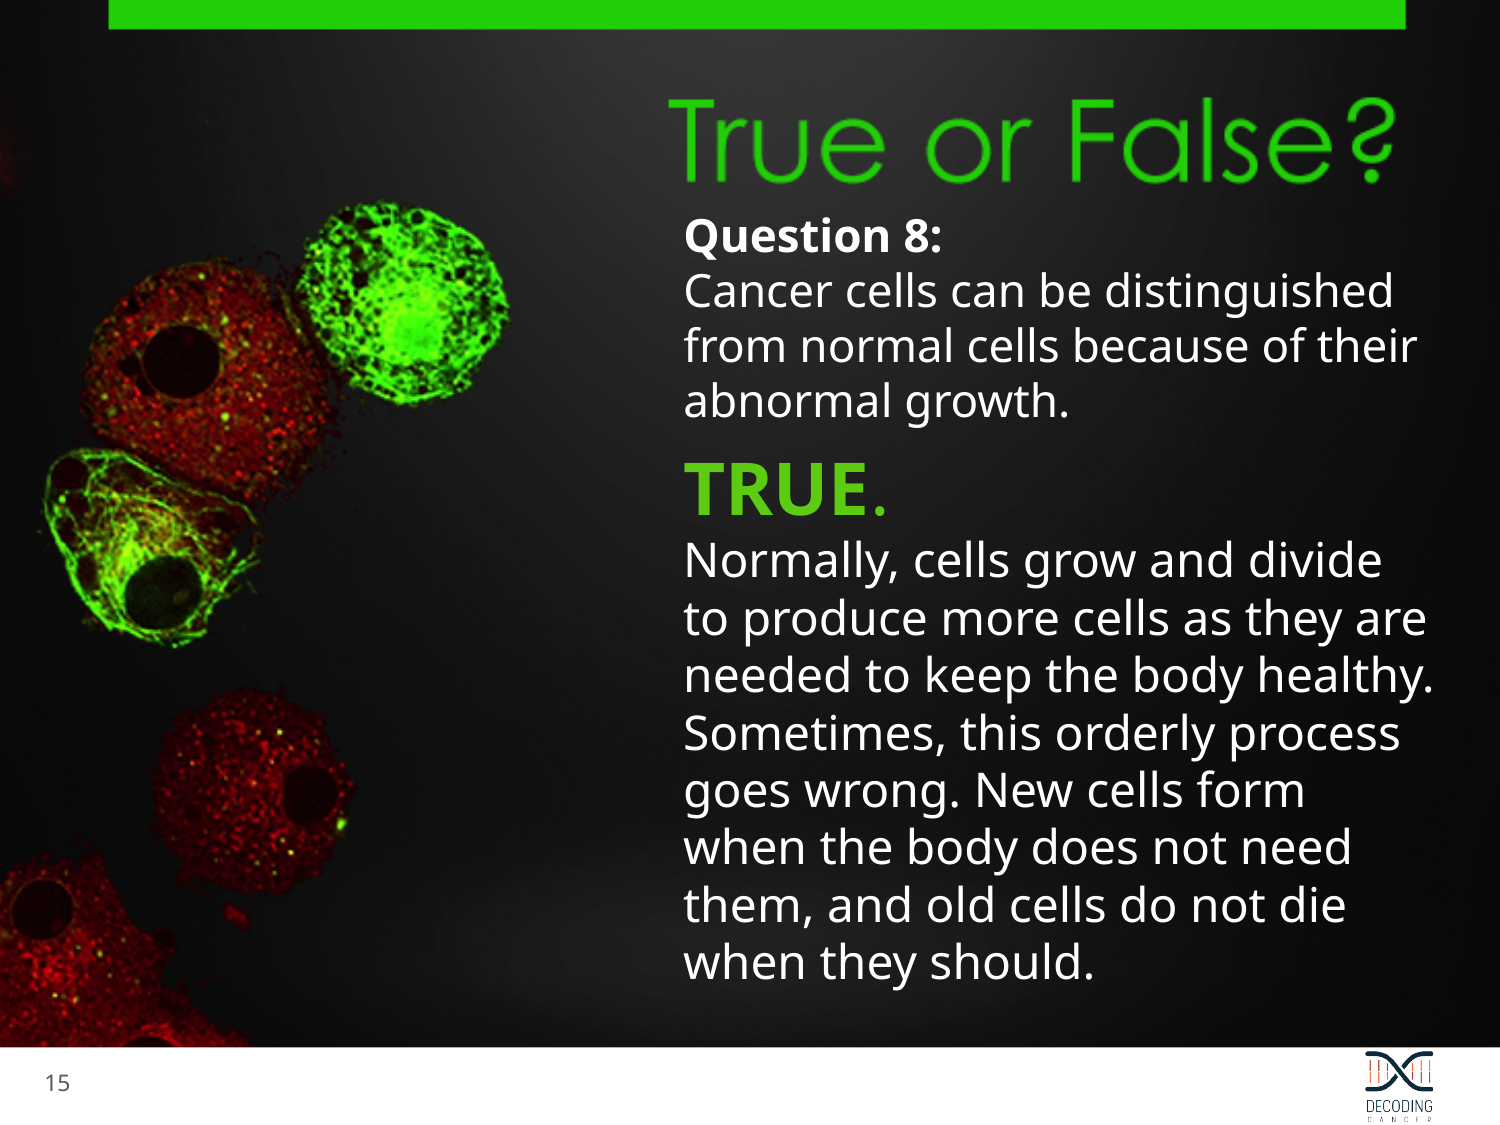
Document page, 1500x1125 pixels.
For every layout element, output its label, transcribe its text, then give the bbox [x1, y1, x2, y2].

list Question 8: Cancer cells can be distinguished from normal cells because of their abnormal growth. [668, 199, 1477, 496]
picture [1365, 1051, 1433, 1122]
text_box TRUE. Normally, cells grow and divide to produce more cells as they are needed to keep the body healthy. Sometimes, this orderly process goes wrong. New cells form when the body does not need them, and old cells do not die when they should. [668, 434, 1453, 999]
picture [0, 0, 1500, 1047]
slide_number 14 [0, 1047, 116, 1122]
